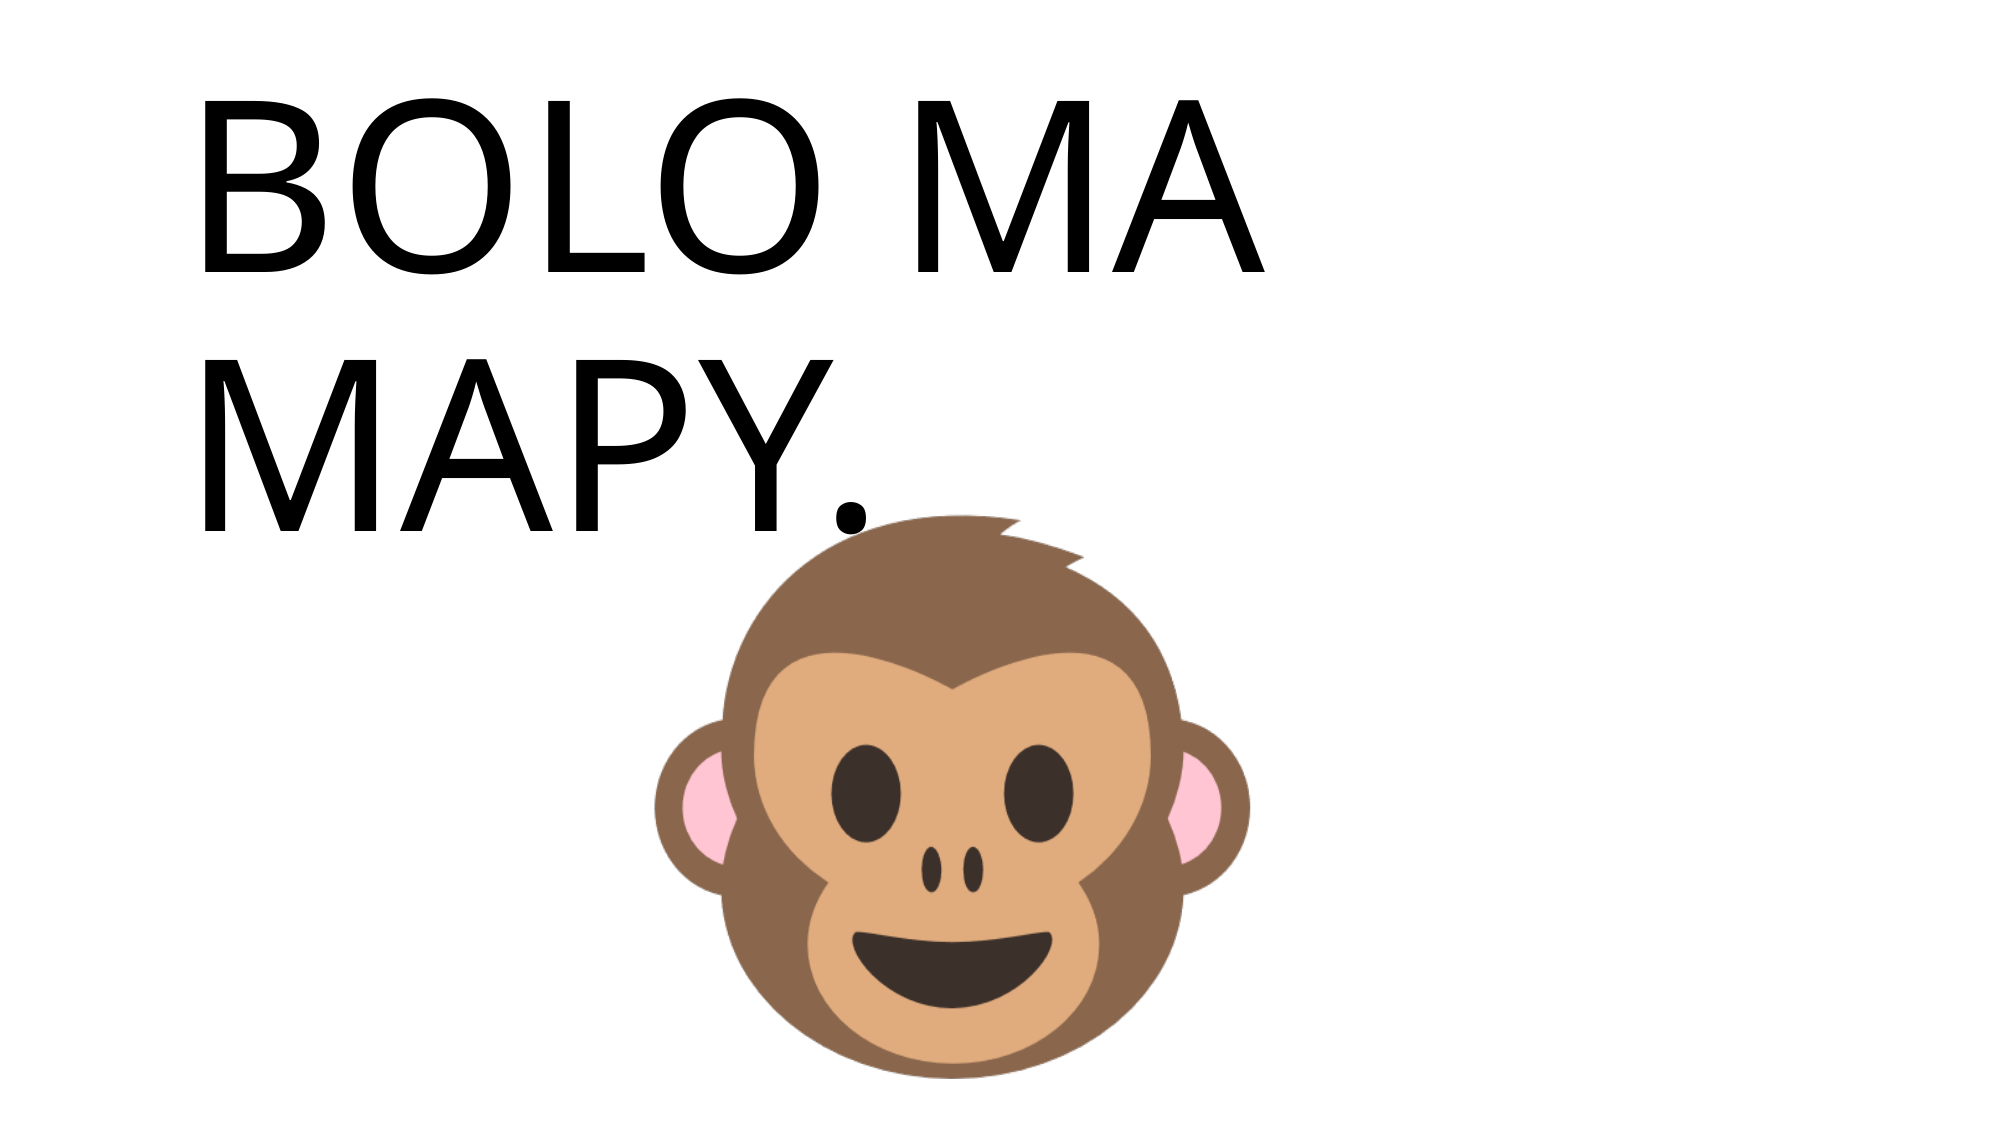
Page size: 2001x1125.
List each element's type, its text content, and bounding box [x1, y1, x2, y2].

title BOLO MA MAPY. [168, 216, 1893, 434]
picture [635, 450, 1270, 1125]
